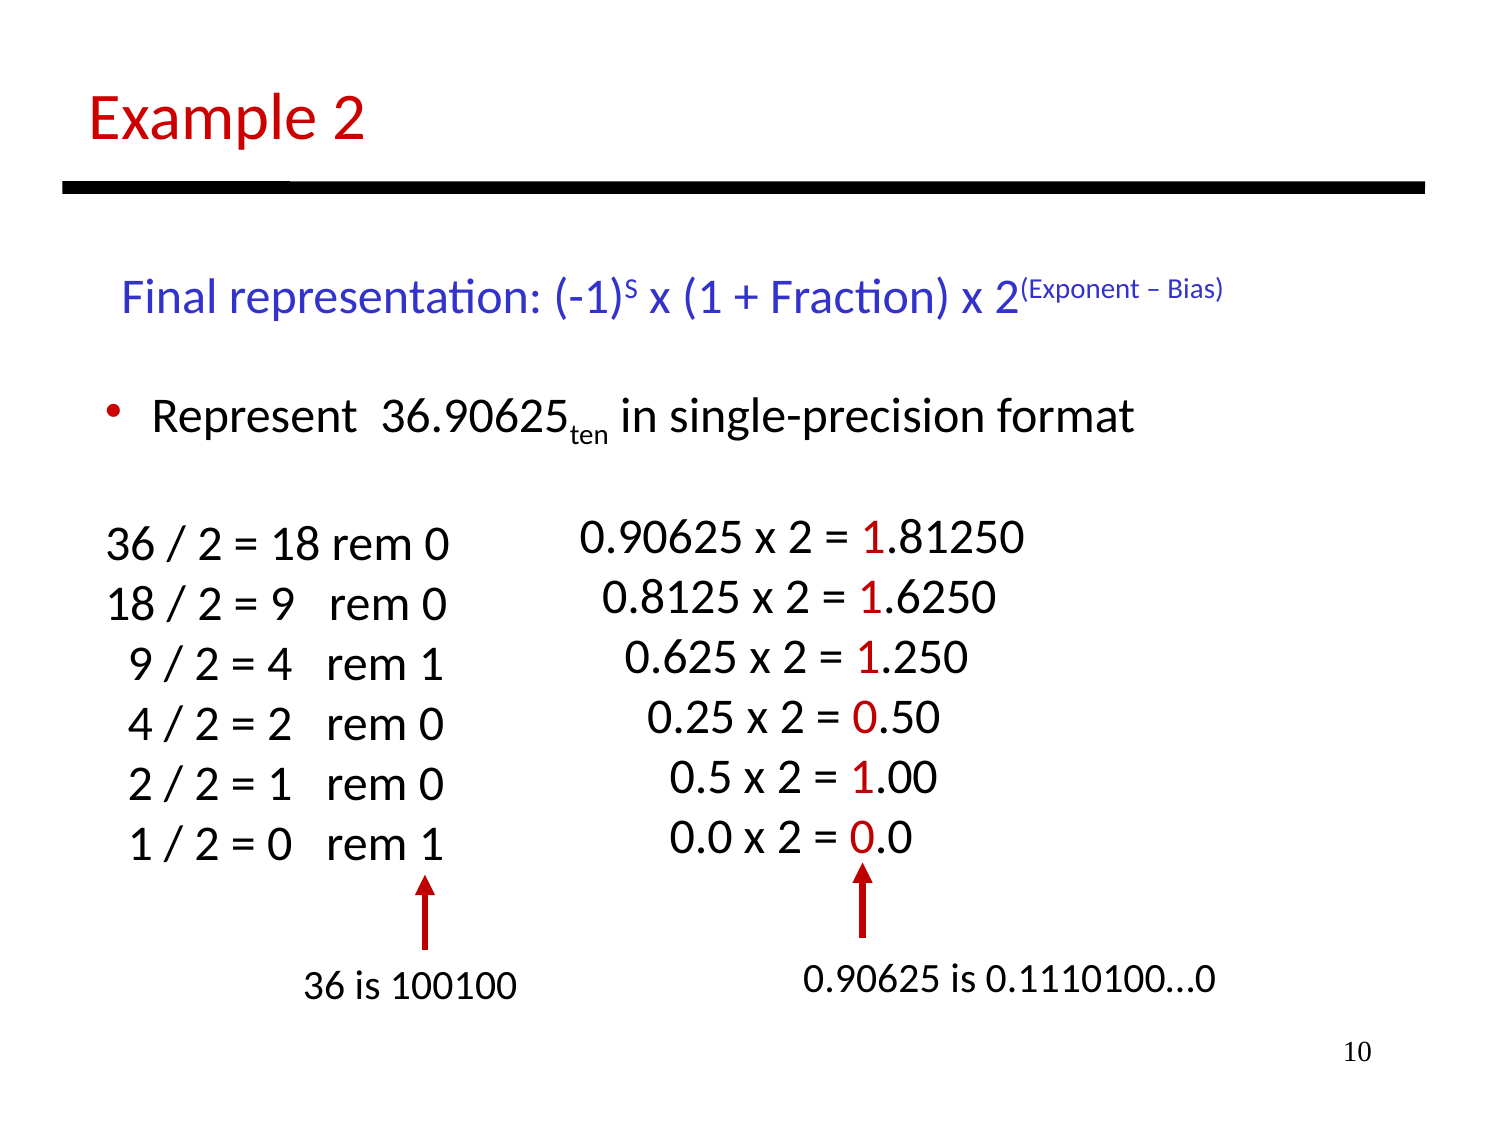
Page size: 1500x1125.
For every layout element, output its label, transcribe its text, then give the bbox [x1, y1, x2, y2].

slide_number 10 [1074, 1025, 1388, 1100]
text_box 36 is 100100 [288, 950, 533, 1015]
text_box 0.90625 is 0.1110100…0 [788, 943, 1232, 1009]
text_box Example 2 [74, 65, 382, 160]
text_box 0.90625 x 2 = 1.81250 0.8125 x 2 = 1.6250 0.625 x 2 = 1.250 0.25 x 2 = 0.50 0.5 x 2 = 1.00 0.0 x 2 = 0.0 [564, 495, 1040, 871]
text_box Represent 36.90625ten in single-precision format 36 / 2 = 18 rem 0 18 / 2 = 9 rem 0 9 / 2 = 4 rem 1 4 / 2 = 2 rem 0 2 / 2 = 1 rem 0 1 / 2 = 0 rem 1 [90, 374, 1151, 878]
text_box Final representation: (-1)S x (1 + Fraction) x 2(Exponent – Bias) [106, 256, 1240, 332]
